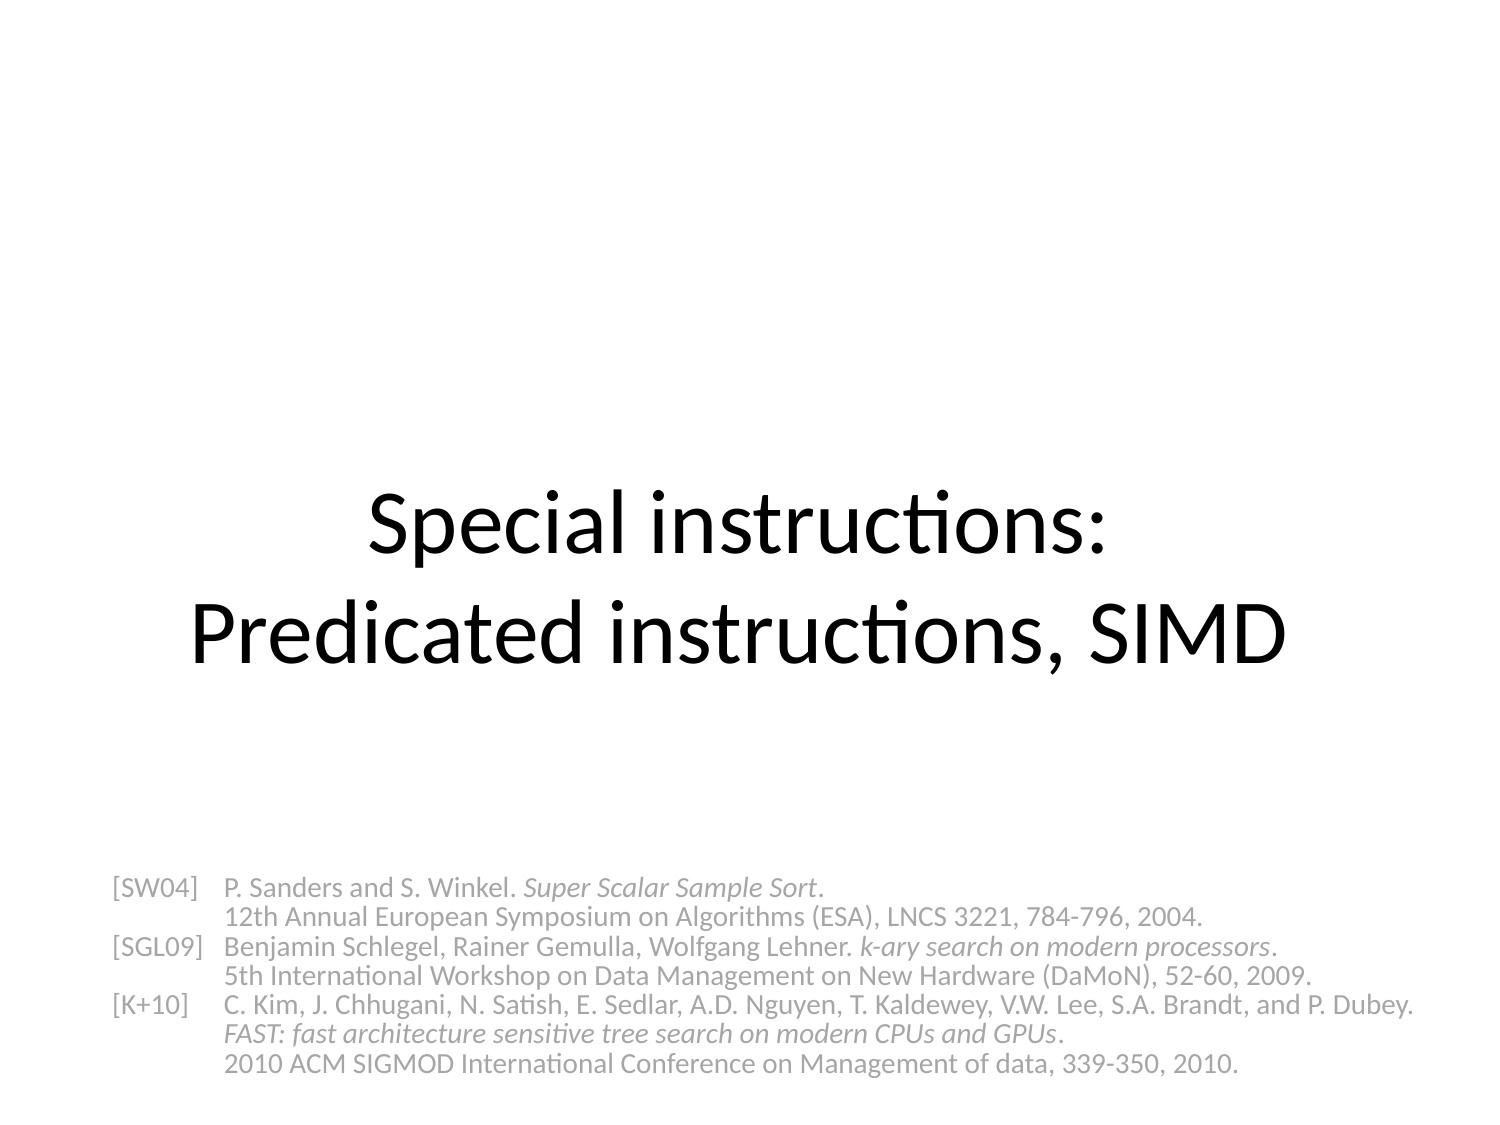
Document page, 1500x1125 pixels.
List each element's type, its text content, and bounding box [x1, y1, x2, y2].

table_header P. Sanders and S. Winkel. Super Scalar Sample Sort. 12th Annual European Symposium on Algorithms (ESA), LNCS 3221, 784-796, 2004. Benjamin Schlegel, Rainer Gemulla, Wolfgang Lehner. k-ary search on modern processors. 5th International Workshop on Data Management on New Hardware (DaMoN), 52-60, 2009. C. Kim, J. Chhugani, N. Satish, E. Sedlar, A.D. Nguyen, T. Kaldewey, V.W. Lee, S.A. Brandt, and P. Dubey. FAST: fast architecture sensitive tree search on modern CPUs and GPUs. 2010 ACM SIGMOD International Conference on Management of data, 339-350, 2010. [224, 858, 1465, 1081]
title Special instructions: Predicated instructions, SIMD [112, 451, 1388, 693]
table_header [SW04] [SGL09] [K+10] [112, 858, 224, 1081]
